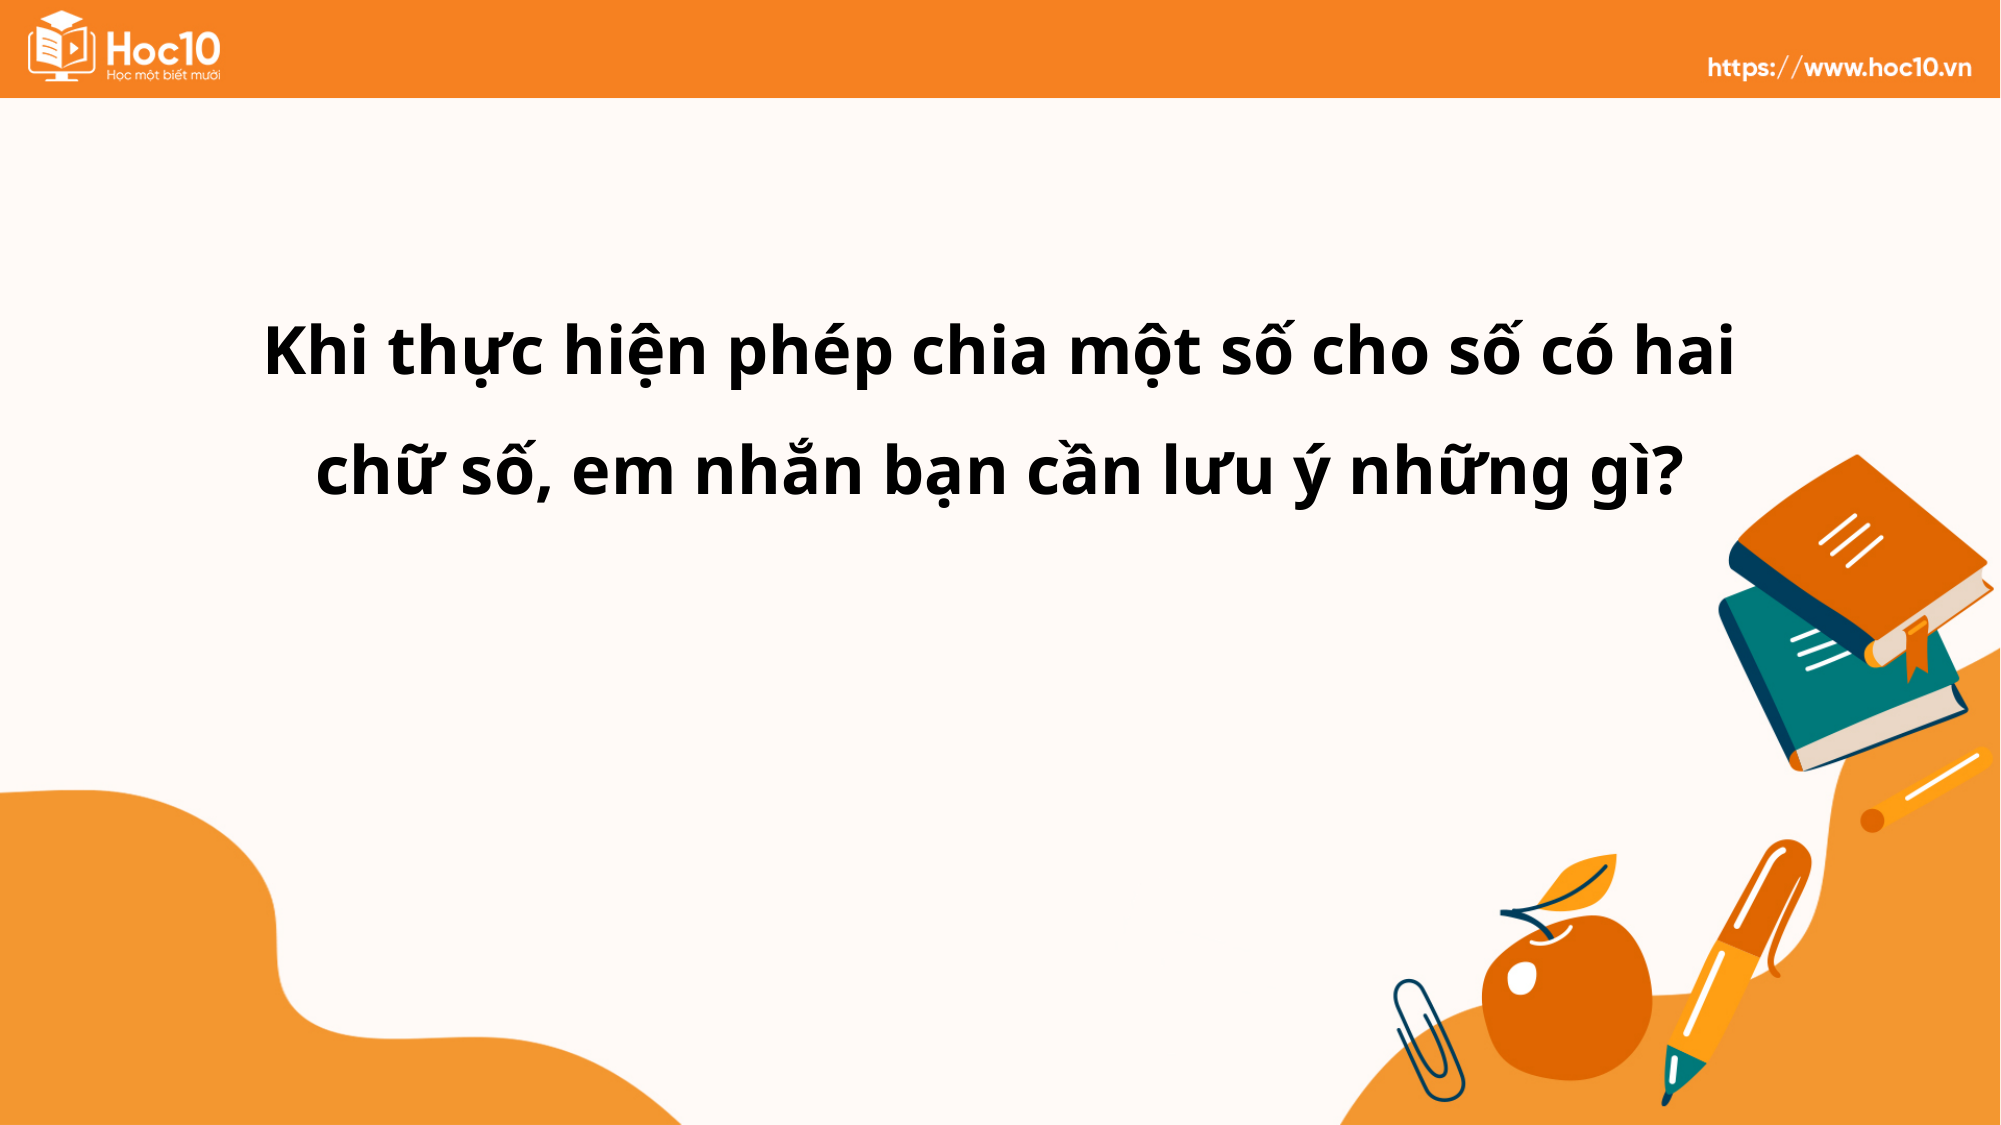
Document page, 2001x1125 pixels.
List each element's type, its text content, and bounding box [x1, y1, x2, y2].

text_box Khi thực hiện phép chia một số cho số có hai chữ số, em nhắn bạn cần lưu ý những gì? [200, 260, 1800, 516]
picture [0, 0, 2001, 1125]
